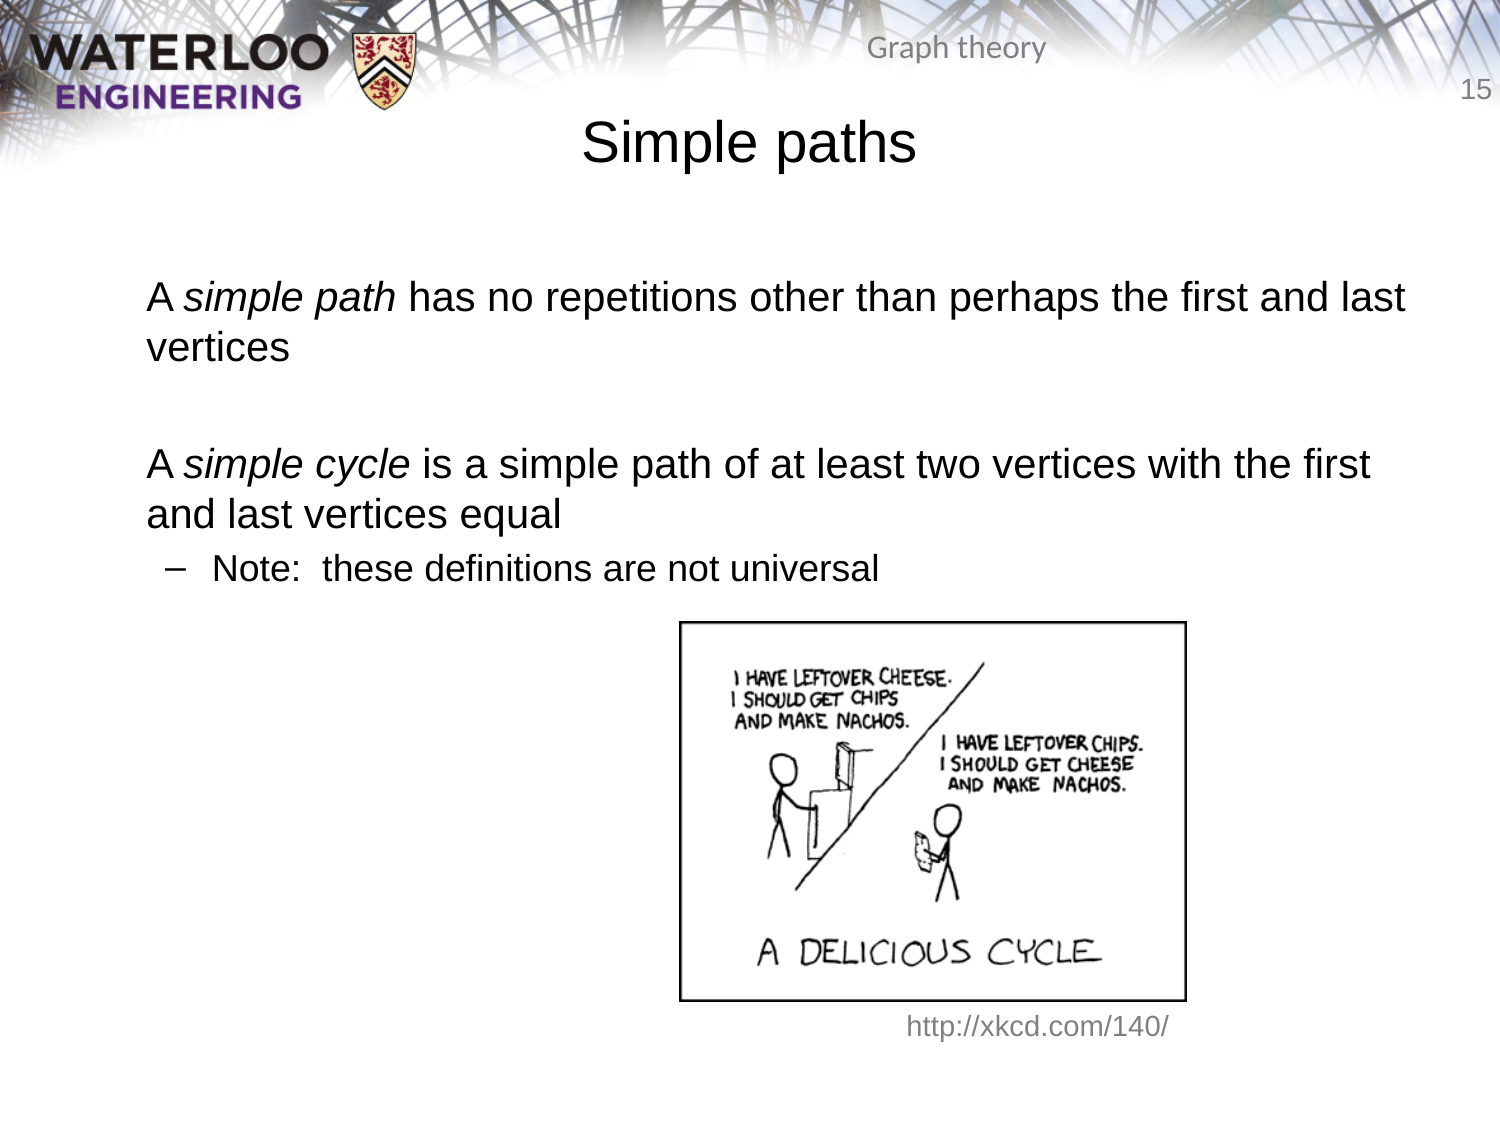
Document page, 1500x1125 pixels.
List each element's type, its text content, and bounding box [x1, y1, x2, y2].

list A simple path has no repetitions other than perhaps the first and last vertices A simple cycle is a simple path of at least two vertices with the first and last vertices equal Note: these definitions are not universal [74, 262, 1426, 1006]
title Simple paths [74, 44, 1426, 233]
picture [0, 0, 1500, 1125]
text_box http://xkcd.com/140/ [891, 1010, 1185, 1050]
